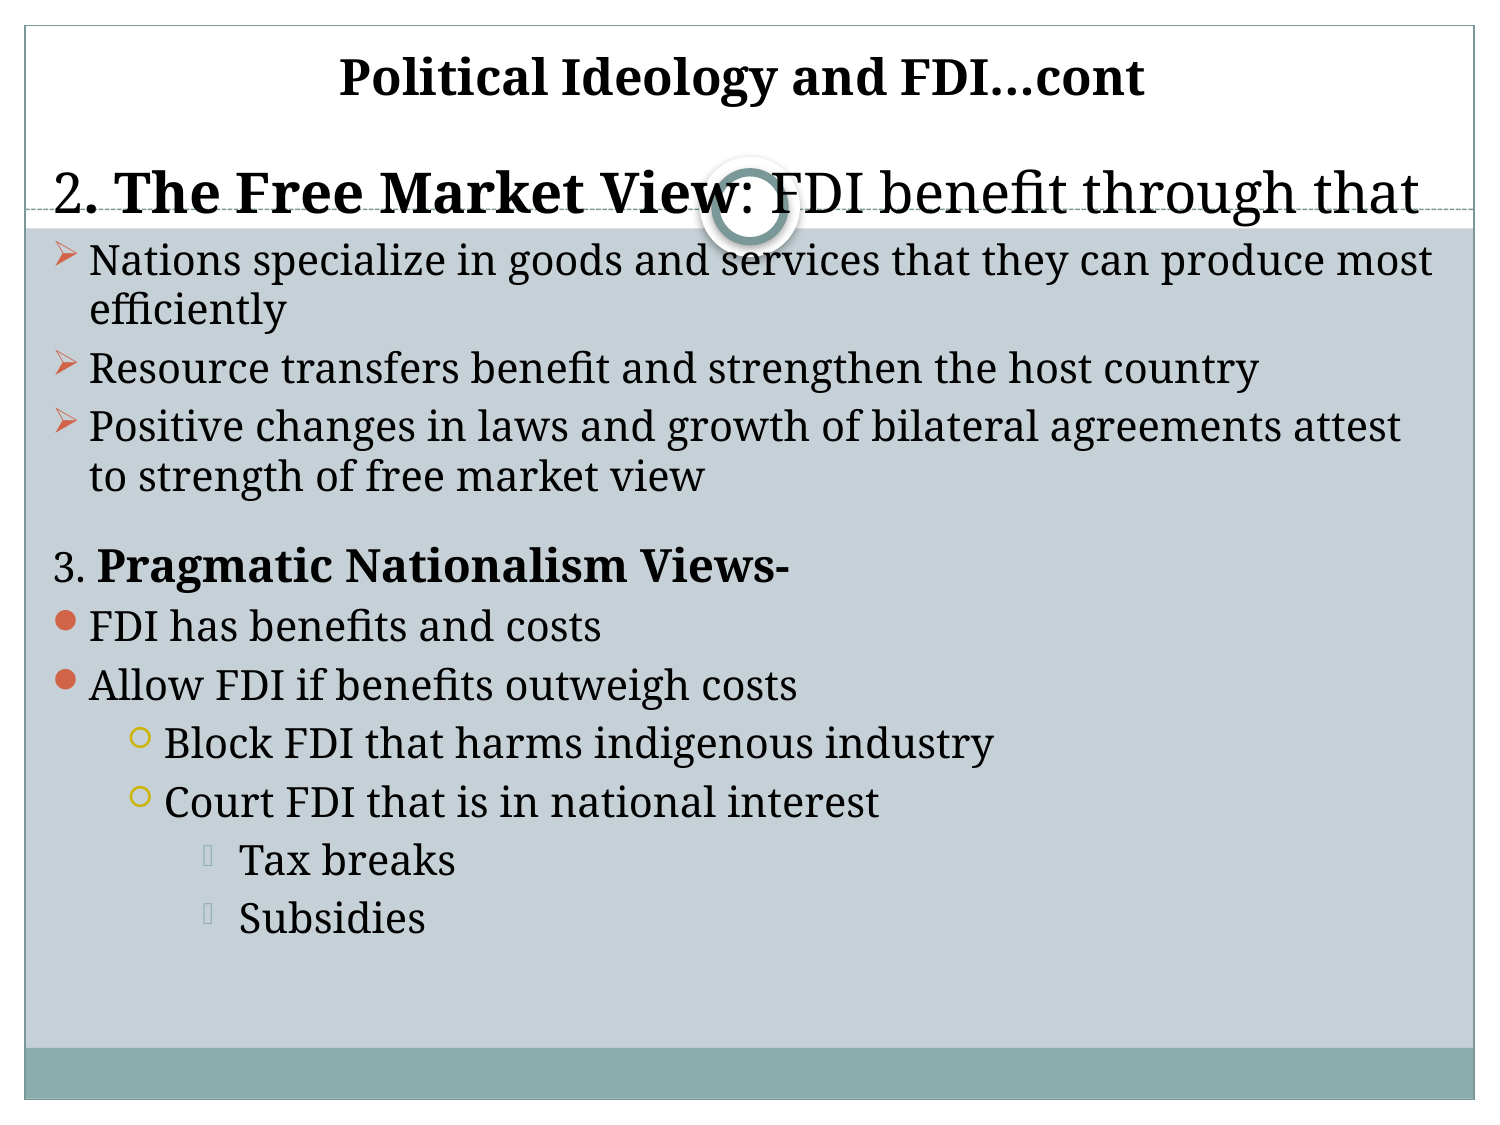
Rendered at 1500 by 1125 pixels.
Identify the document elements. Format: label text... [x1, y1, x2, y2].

list 2. The Free Market View: FDI benefit through that Nations specialize in goods and services that they can produce most efficiently Resource transfers benefit and strengthen the host country Positive changes in laws and growth of bilateral agreements attest to strength of free market view 3. Pragmatic Nationalism Views- FDI has benefits and costs Allow FDI if benefits outweigh costs Block FDI that harms indigenous industry Court FDI that is in national interest Tax breaks Subsidies [37, 149, 1463, 1100]
title Political Ideology and FDI…cont [49, 37, 1450, 113]
